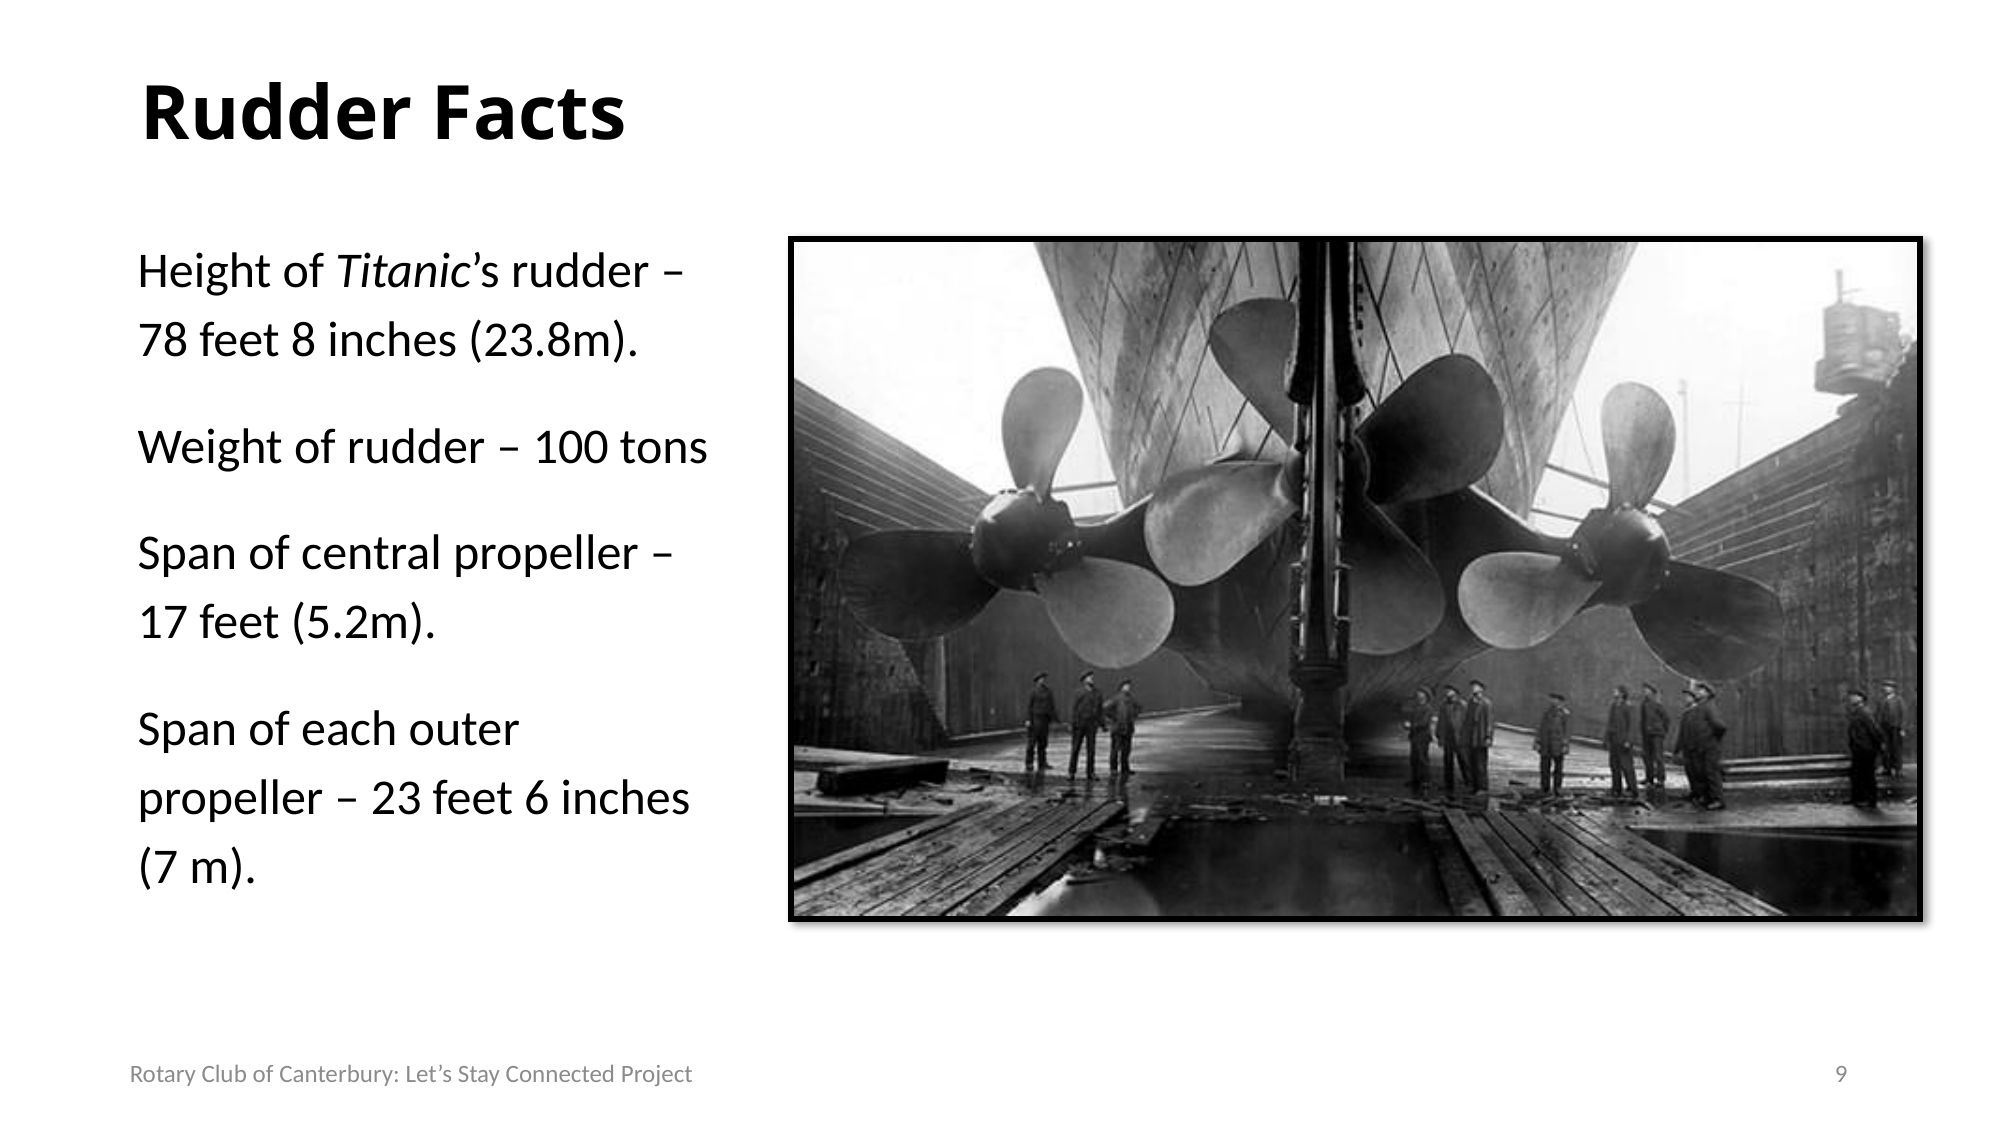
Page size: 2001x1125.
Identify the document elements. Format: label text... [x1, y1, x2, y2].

picture [794, 242, 1918, 916]
title Rudder Facts [125, 38, 795, 193]
footer Rotary Club of Canterbury: Let’s Stay Connected Project [114, 1042, 1162, 1103]
text_box Height of Titanic’s rudder – 78 feet 8 inches (23.8m). Weight of rudder – 100 tons Span of central propeller – 17 feet (5.2m). Span of each outer propeller – 23 feet 6 inches (7 m). [122, 221, 730, 901]
slide_number 9 [1412, 1042, 1863, 1103]
